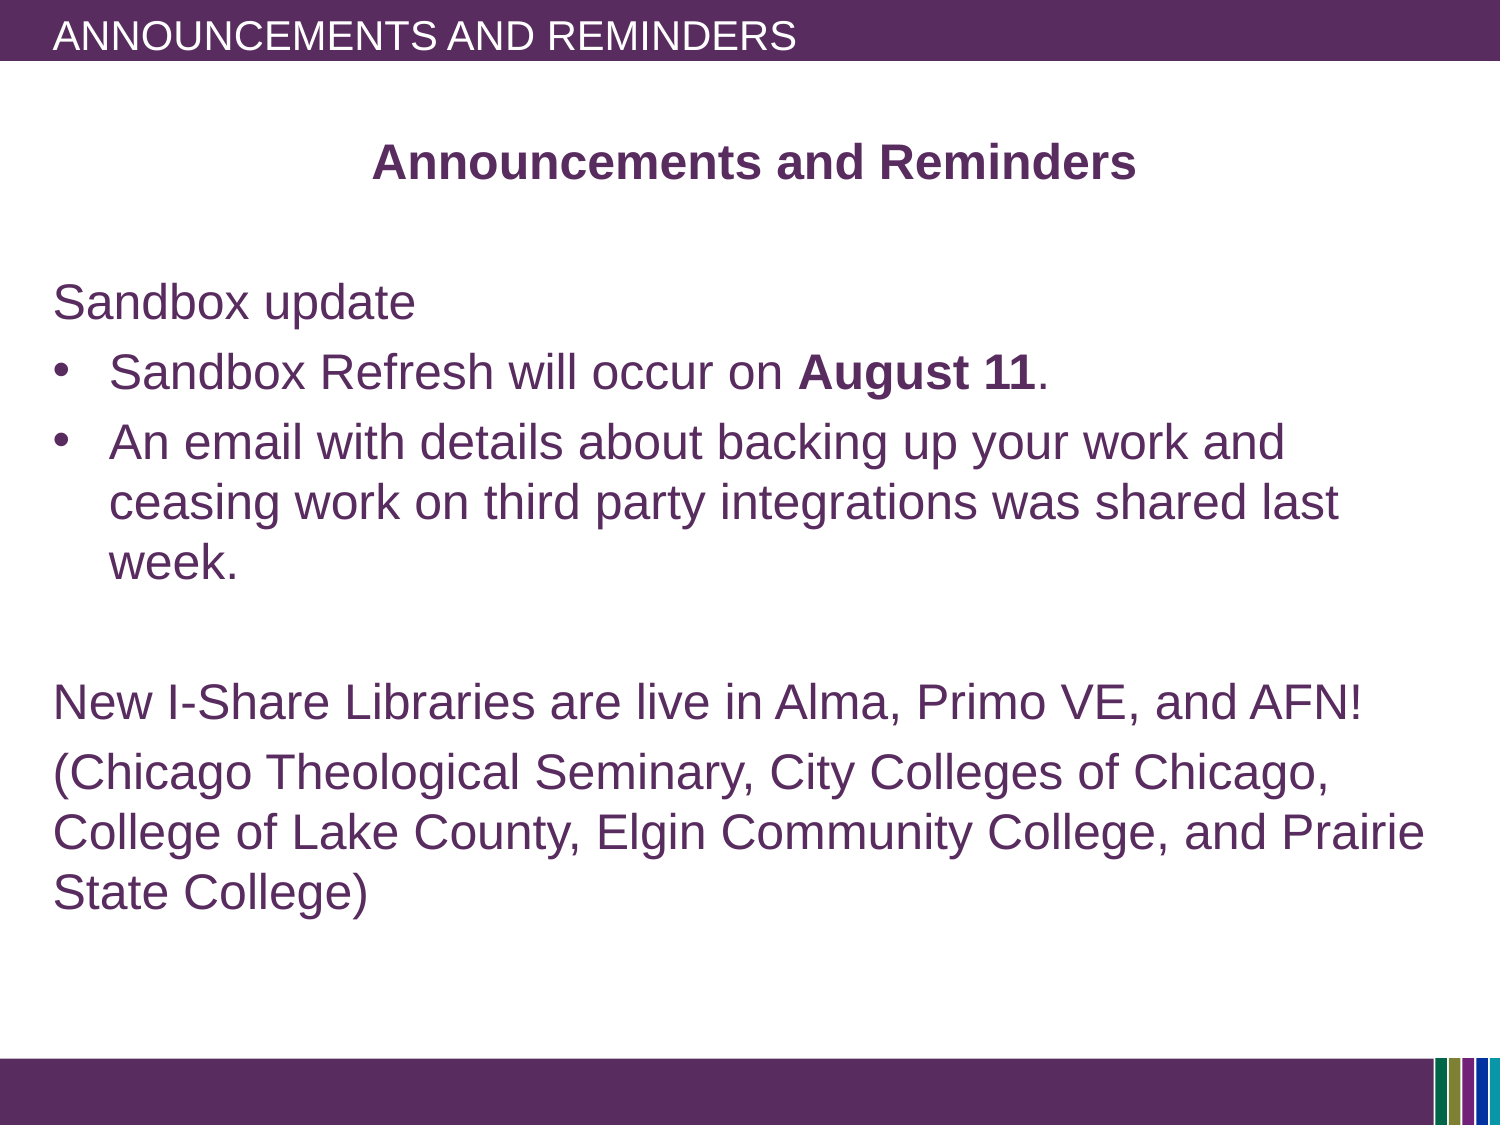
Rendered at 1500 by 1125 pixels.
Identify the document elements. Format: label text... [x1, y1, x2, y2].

list Announcements and Reminders Sandbox update Sandbox Refresh will occur on August 11. An email with details about backing up your work and ceasing work on third party integrations was shared last week. New I-Share Libraries are live in Alma, Primo VE, and AFN! (Chicago Theological Seminary, City Colleges of Chicago, College of Lake County, Elgin Community College, and Prairie State College) [37, 121, 1471, 1033]
title Announcements and reminders [37, 0, 1388, 84]
